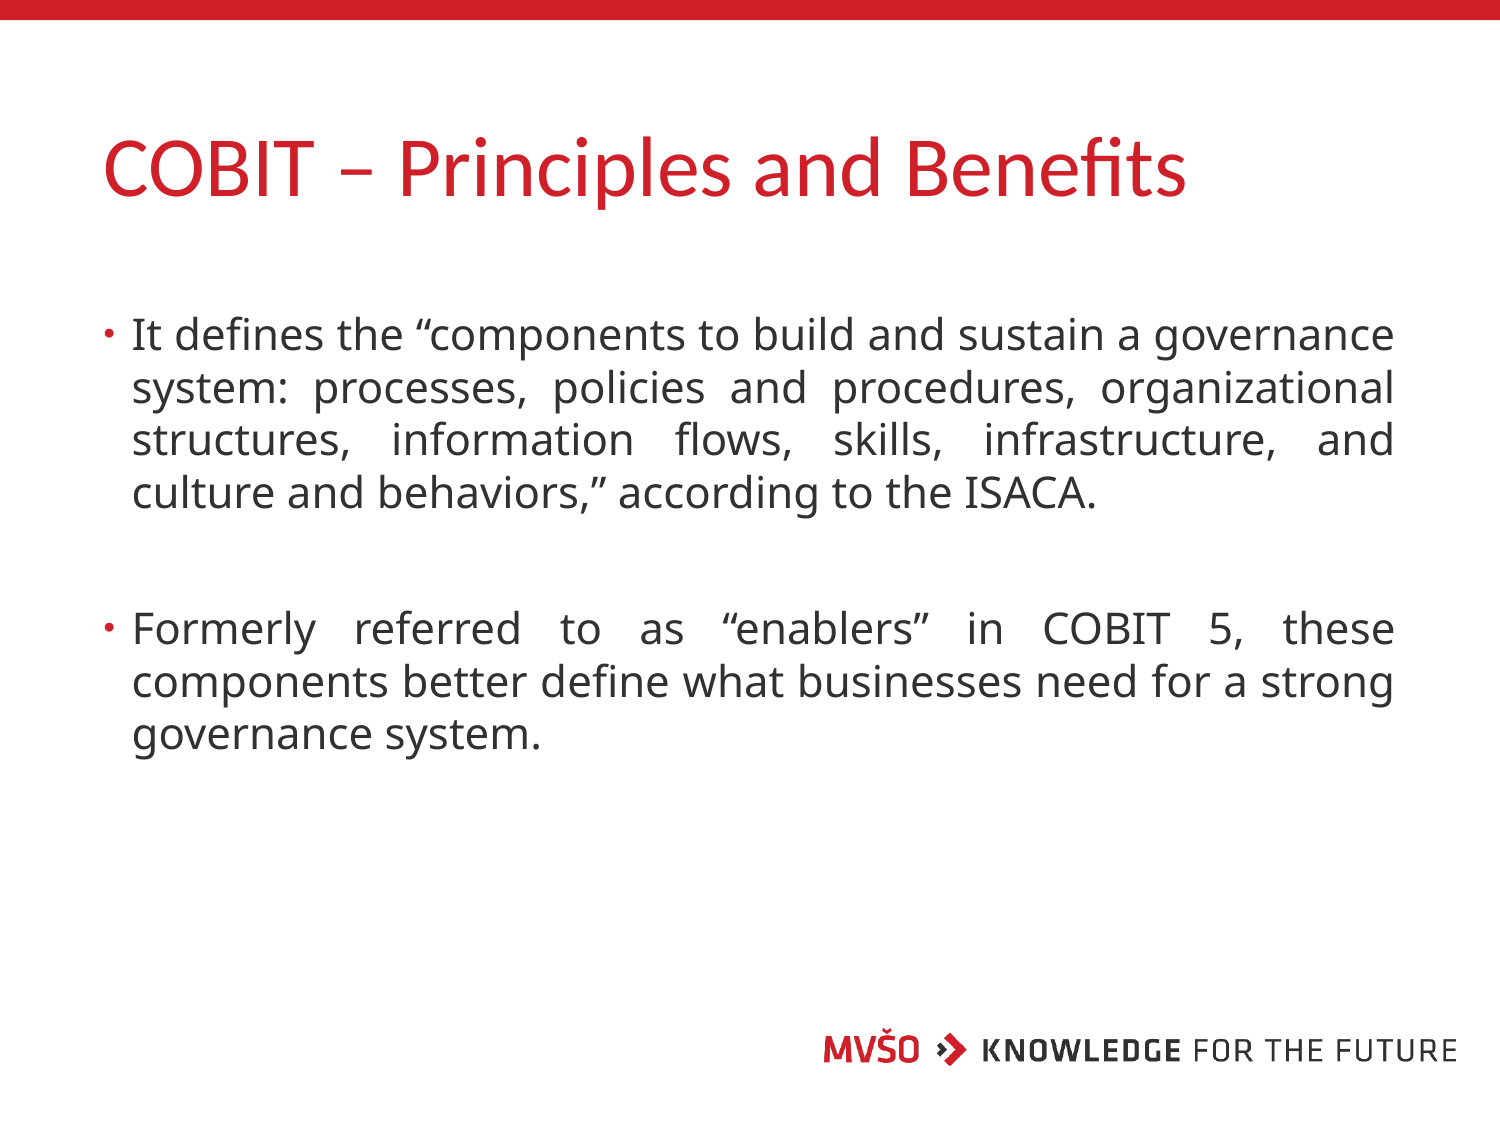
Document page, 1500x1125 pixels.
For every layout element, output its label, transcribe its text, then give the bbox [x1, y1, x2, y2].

list It defines the “components to build and sustain a governance system: processes, policies and procedures, organizational structures, information flows, skills, infrastructure, and culture and behaviors,” according to the ISACA. Formerly referred to as “enablers” in COBIT 5, these components better define what businesses need for a strong governance system. [88, 299, 1412, 969]
picture [824, 1028, 1456, 1066]
title COBIT – Principles and Benefits [88, 59, 1412, 278]
